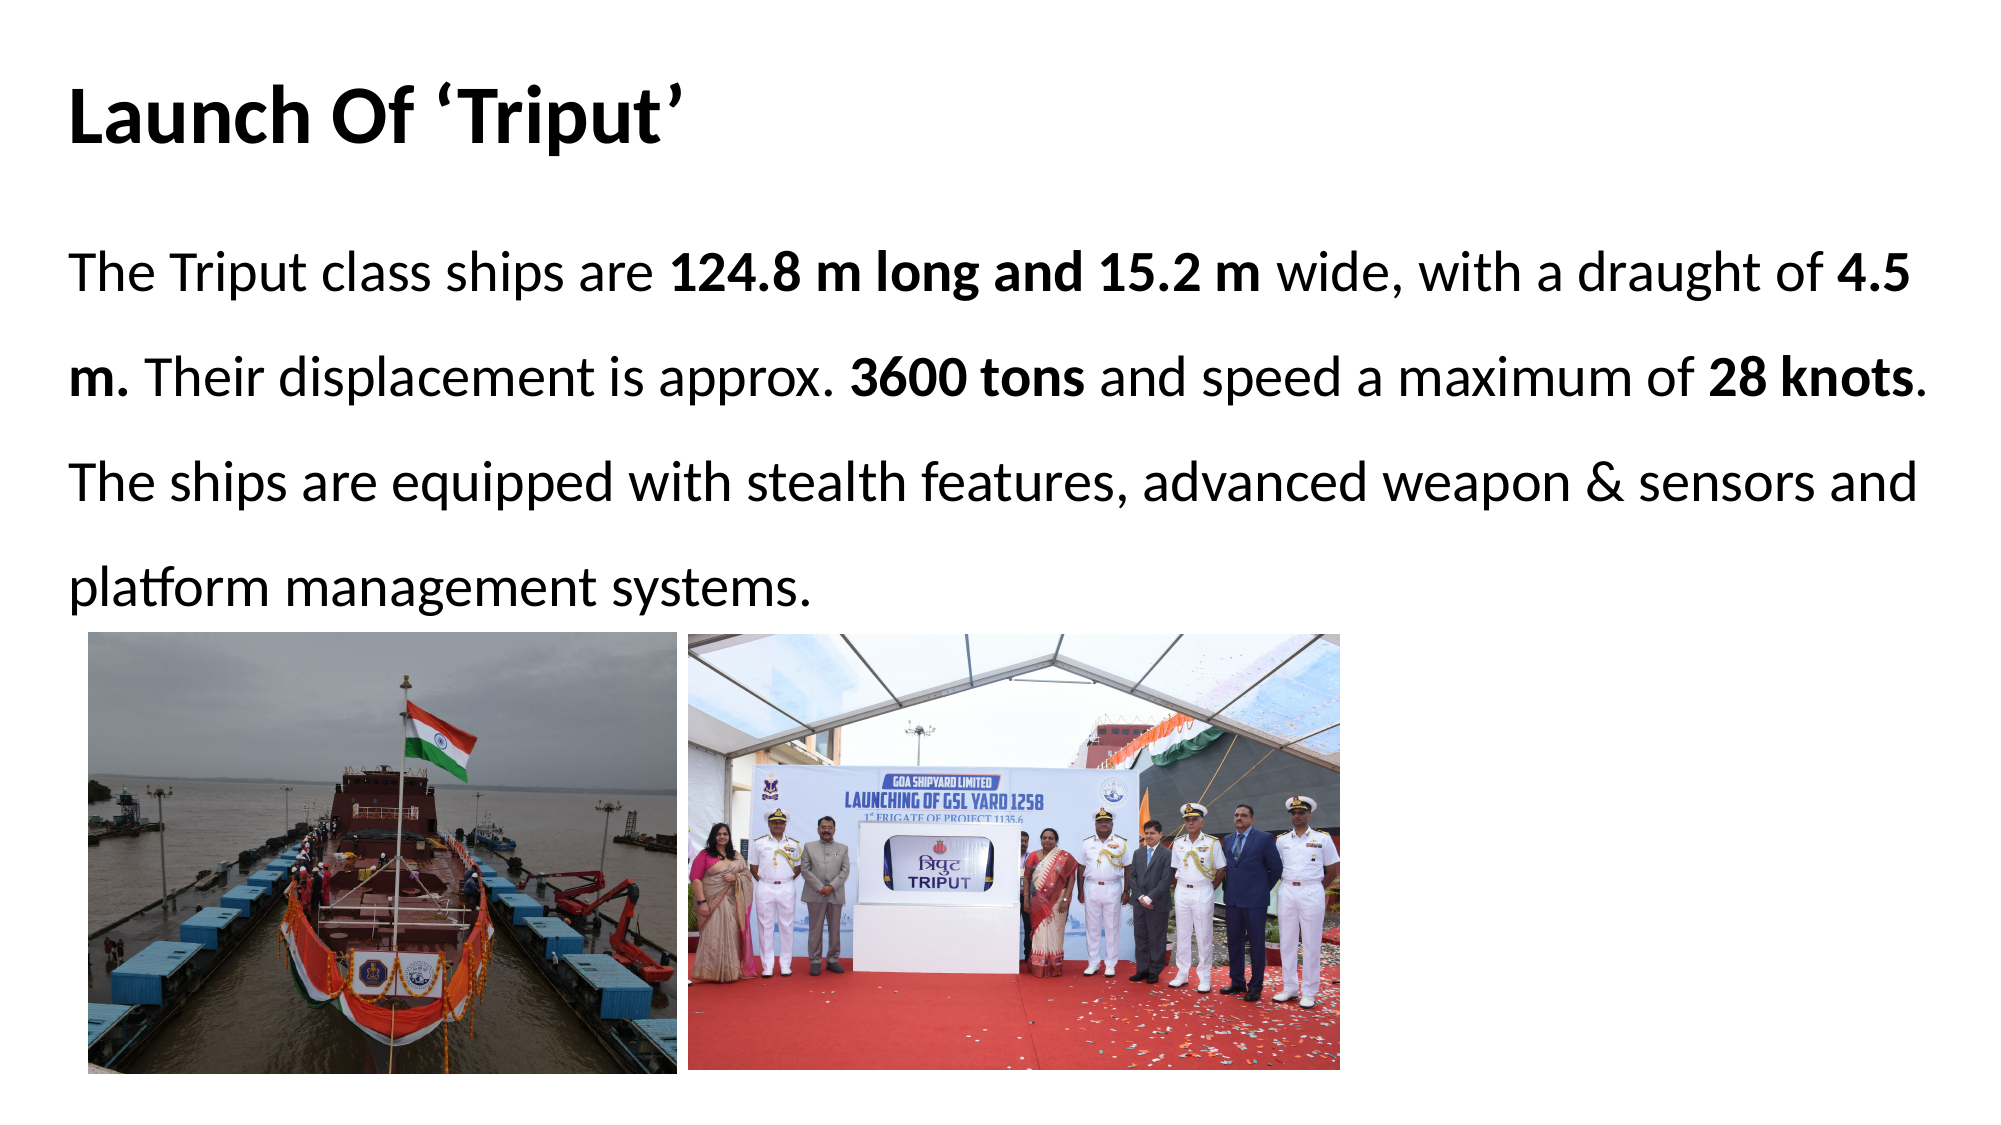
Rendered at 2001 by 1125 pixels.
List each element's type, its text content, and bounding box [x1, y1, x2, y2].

picture [688, 634, 1340, 1070]
title Launch Of ‘Triput’ [53, 57, 1894, 176]
picture [88, 631, 677, 1074]
list The Triput class ships are 124.8 m long and 15.2 m wide, with a draught of 4.5 m. Their displacement is approx. 3600 tons and speed a maximum of 28 knots. The ships are equipped with stealth features, advanced weapon & sensors and platform management systems. [53, 190, 1967, 720]
